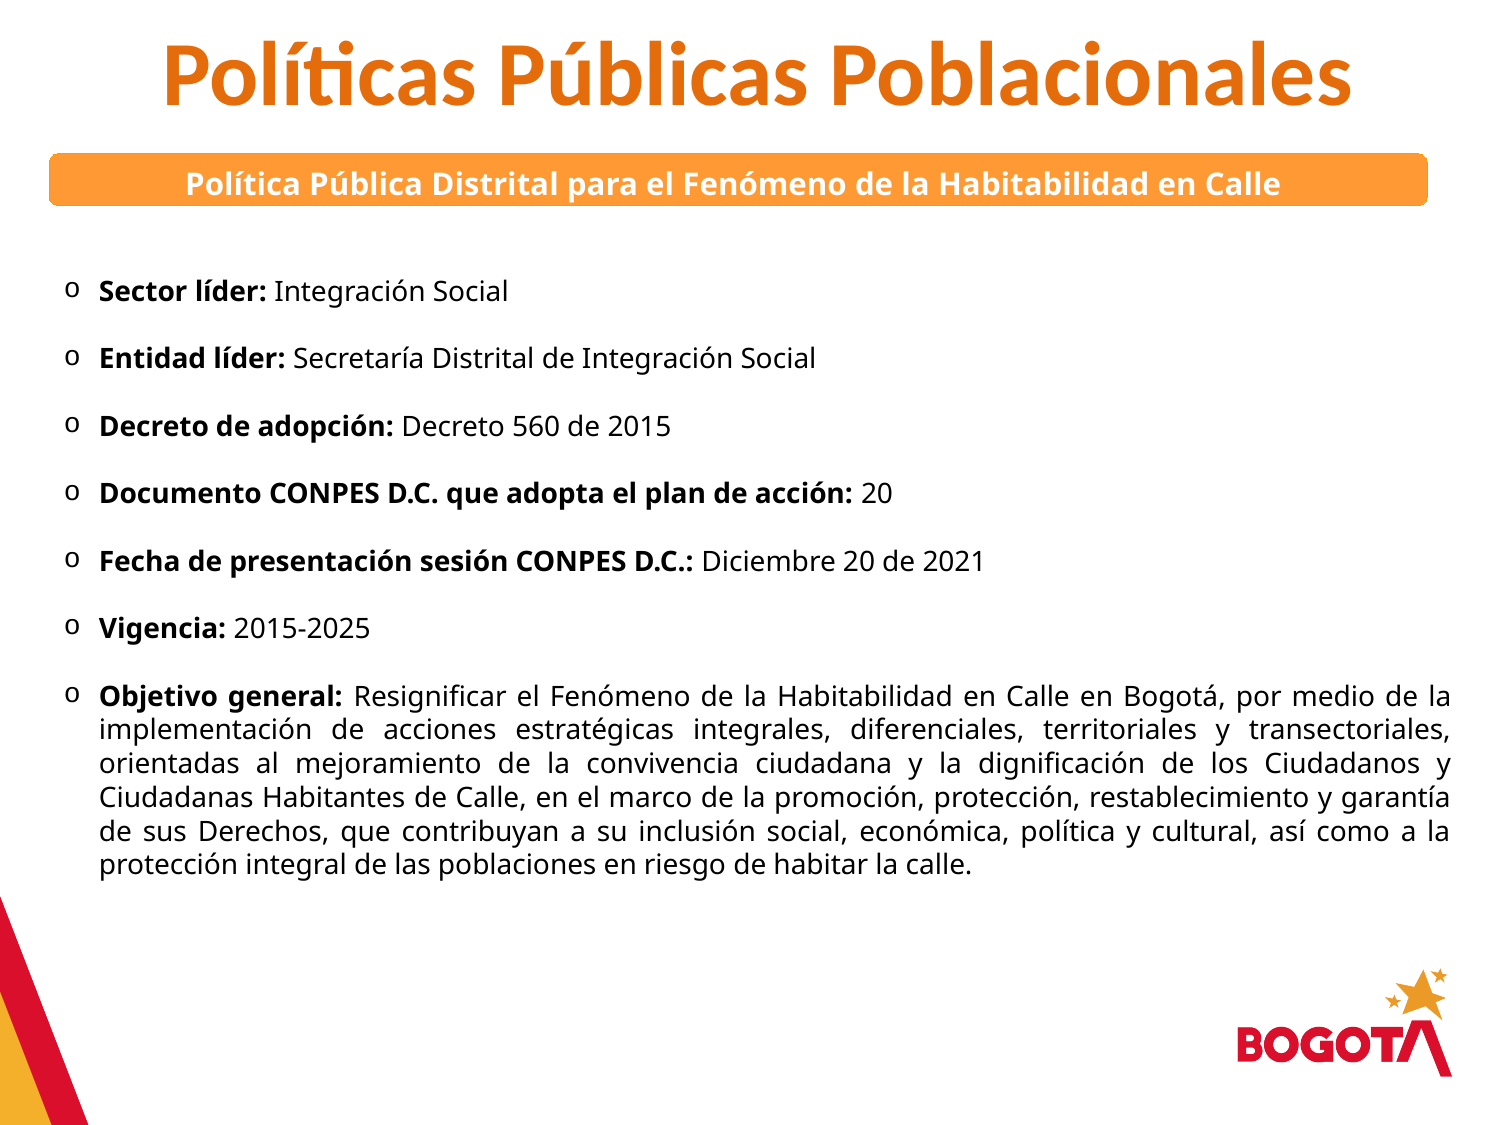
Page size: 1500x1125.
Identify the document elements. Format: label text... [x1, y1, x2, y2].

text_box [49, 153, 1428, 206]
title Políticas Públicas Poblacionales [27, 5, 1489, 132]
picture [0, 0, 1500, 1125]
text_box Sector líder: Integración Social Entidad líder: Secretaría Distrital de Integración Social Decreto de adopción: Decreto 560 de 2015 Documento CONPES D.C. que adopta el plan de acción: 20 Fecha de presentación sesión CONPES D.C.: Diciembre 20 de 2021 Vigencia: 2015-2025 Objetivo general: Resignificar el Fenómeno de la Habitabilidad en Calle en Bogotá, por medio de la implementación de acciones estratégicas integrales, diferenciales, territoriales y transectoriales, orientadas al mejoramiento de la convivencia ciudadana y la dignificación de los Ciudadanos y Ciudadanas Habitantes de Calle, en el marco de la promoción, protección, restablecimiento y garantía de sus Derechos, que contribuyan a su inclusión social, económica, política y cultural, así como a la protección integral de las poblaciones en riesgo de habitar la calle. [49, 265, 1468, 888]
text_box Política Pública Distrital para el Fenómeno de la Habitabilidad en Calle [142, 158, 1334, 207]
